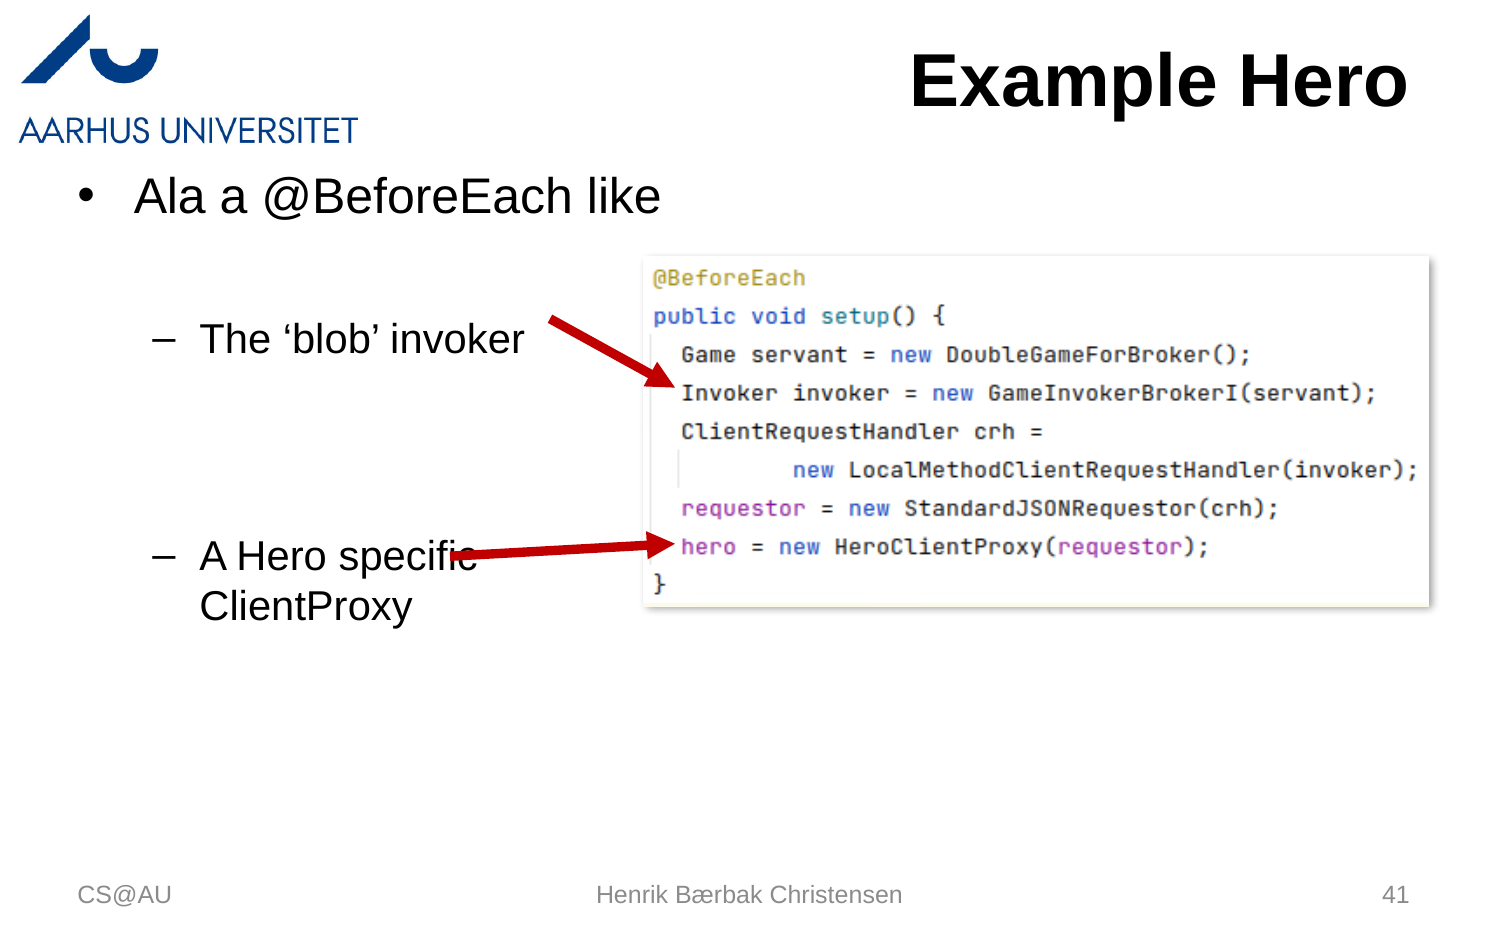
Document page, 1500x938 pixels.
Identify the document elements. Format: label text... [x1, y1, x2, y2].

slide_number CS@AU [62, 868, 413, 919]
title Example Hero [75, 27, 1425, 125]
footer Henrik Bærbak Christensen [512, 868, 988, 919]
slide_number 41 [1074, 868, 1425, 919]
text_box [549, 318, 676, 388]
picture [642, 255, 1429, 607]
picture [14, 9, 358, 146]
list Ala a @BeforeEach like The ‘blob’ invoker A Hero specific ClientProxy [62, 156, 1425, 865]
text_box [449, 543, 676, 557]
